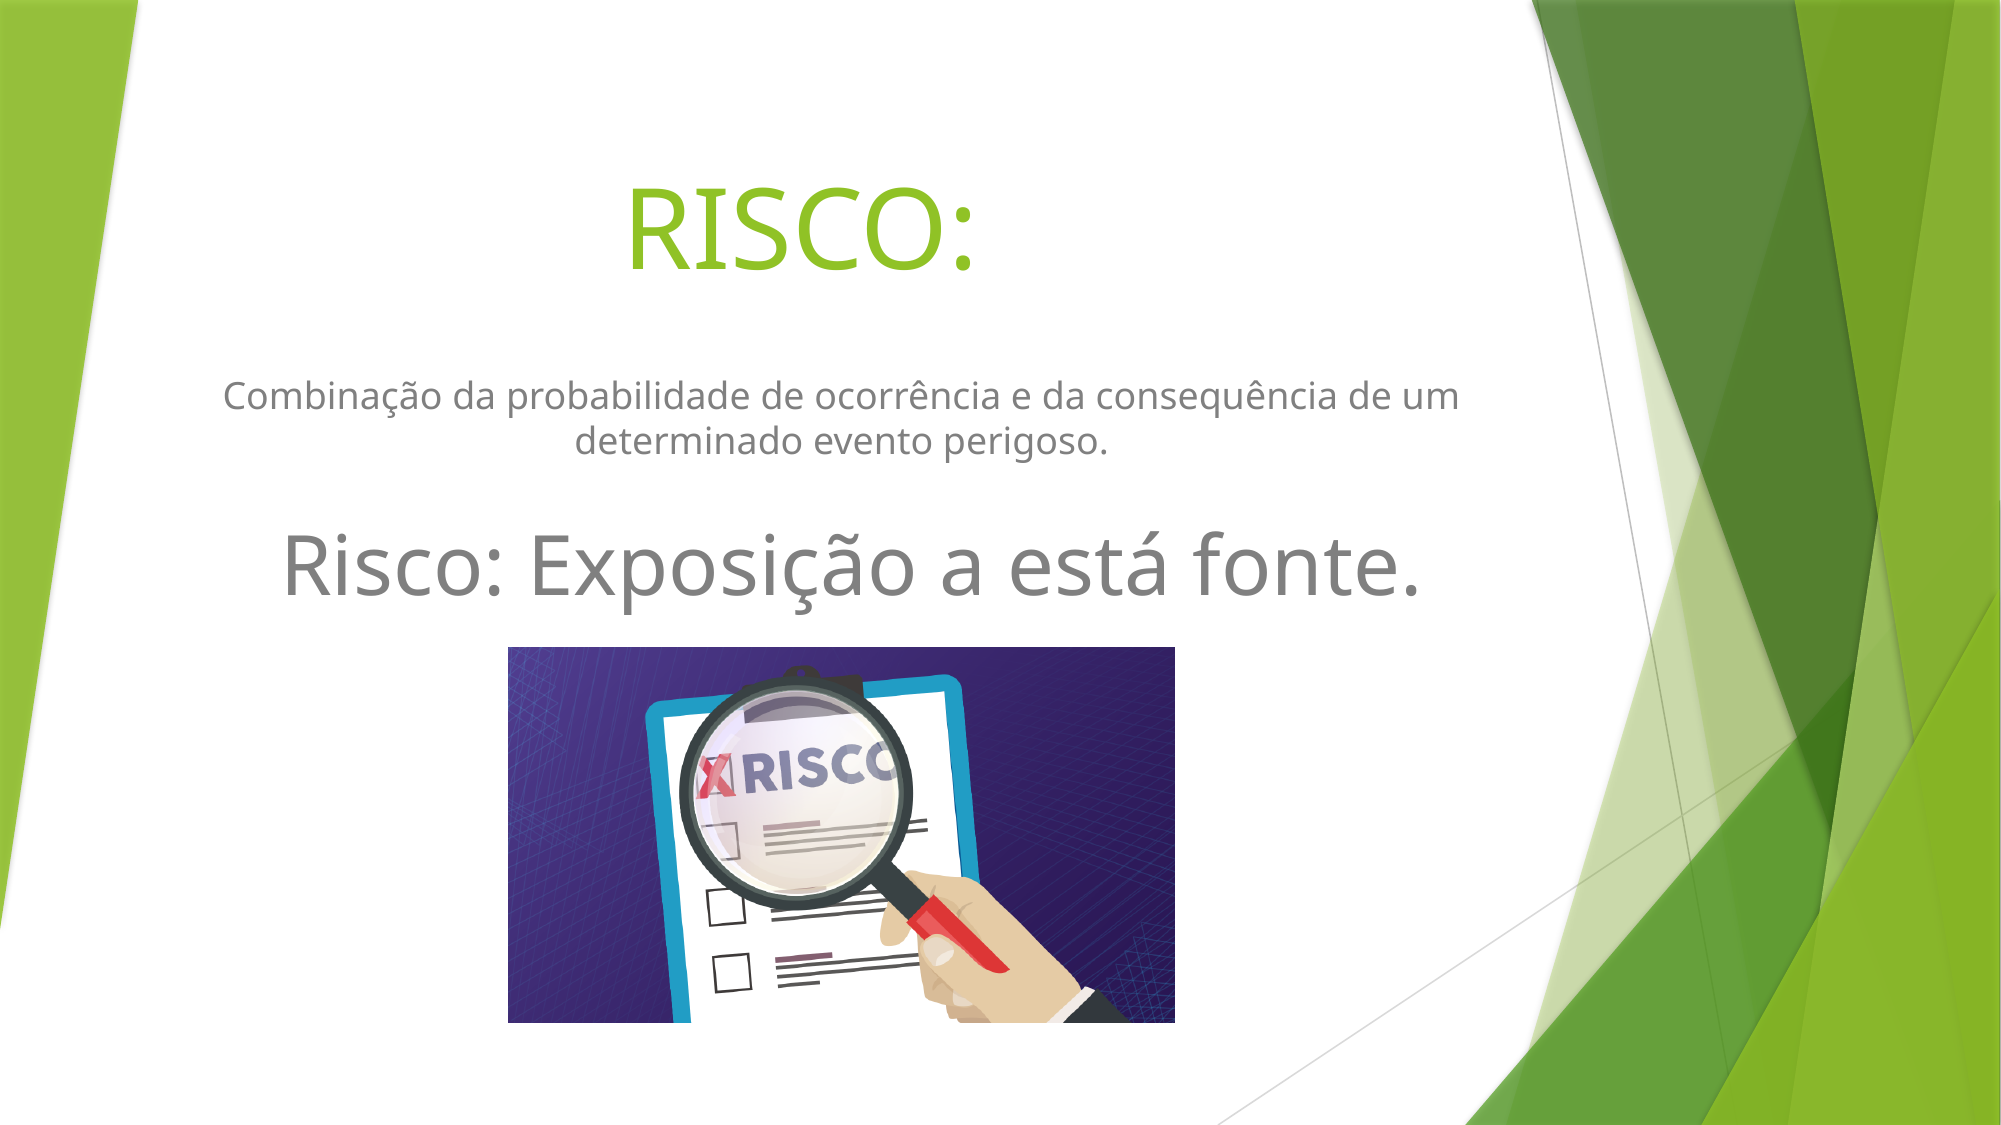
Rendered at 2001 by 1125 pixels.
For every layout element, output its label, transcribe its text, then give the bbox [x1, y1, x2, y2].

subtitle Combinação da probabilidade de ocorrência e da consequência de um determinado evento perigoso. [204, 364, 1479, 545]
title RISCO: [60, 29, 1542, 300]
text_box Risco: Exposição a está fonte. [265, 504, 1460, 620]
picture [508, 647, 1176, 1024]
